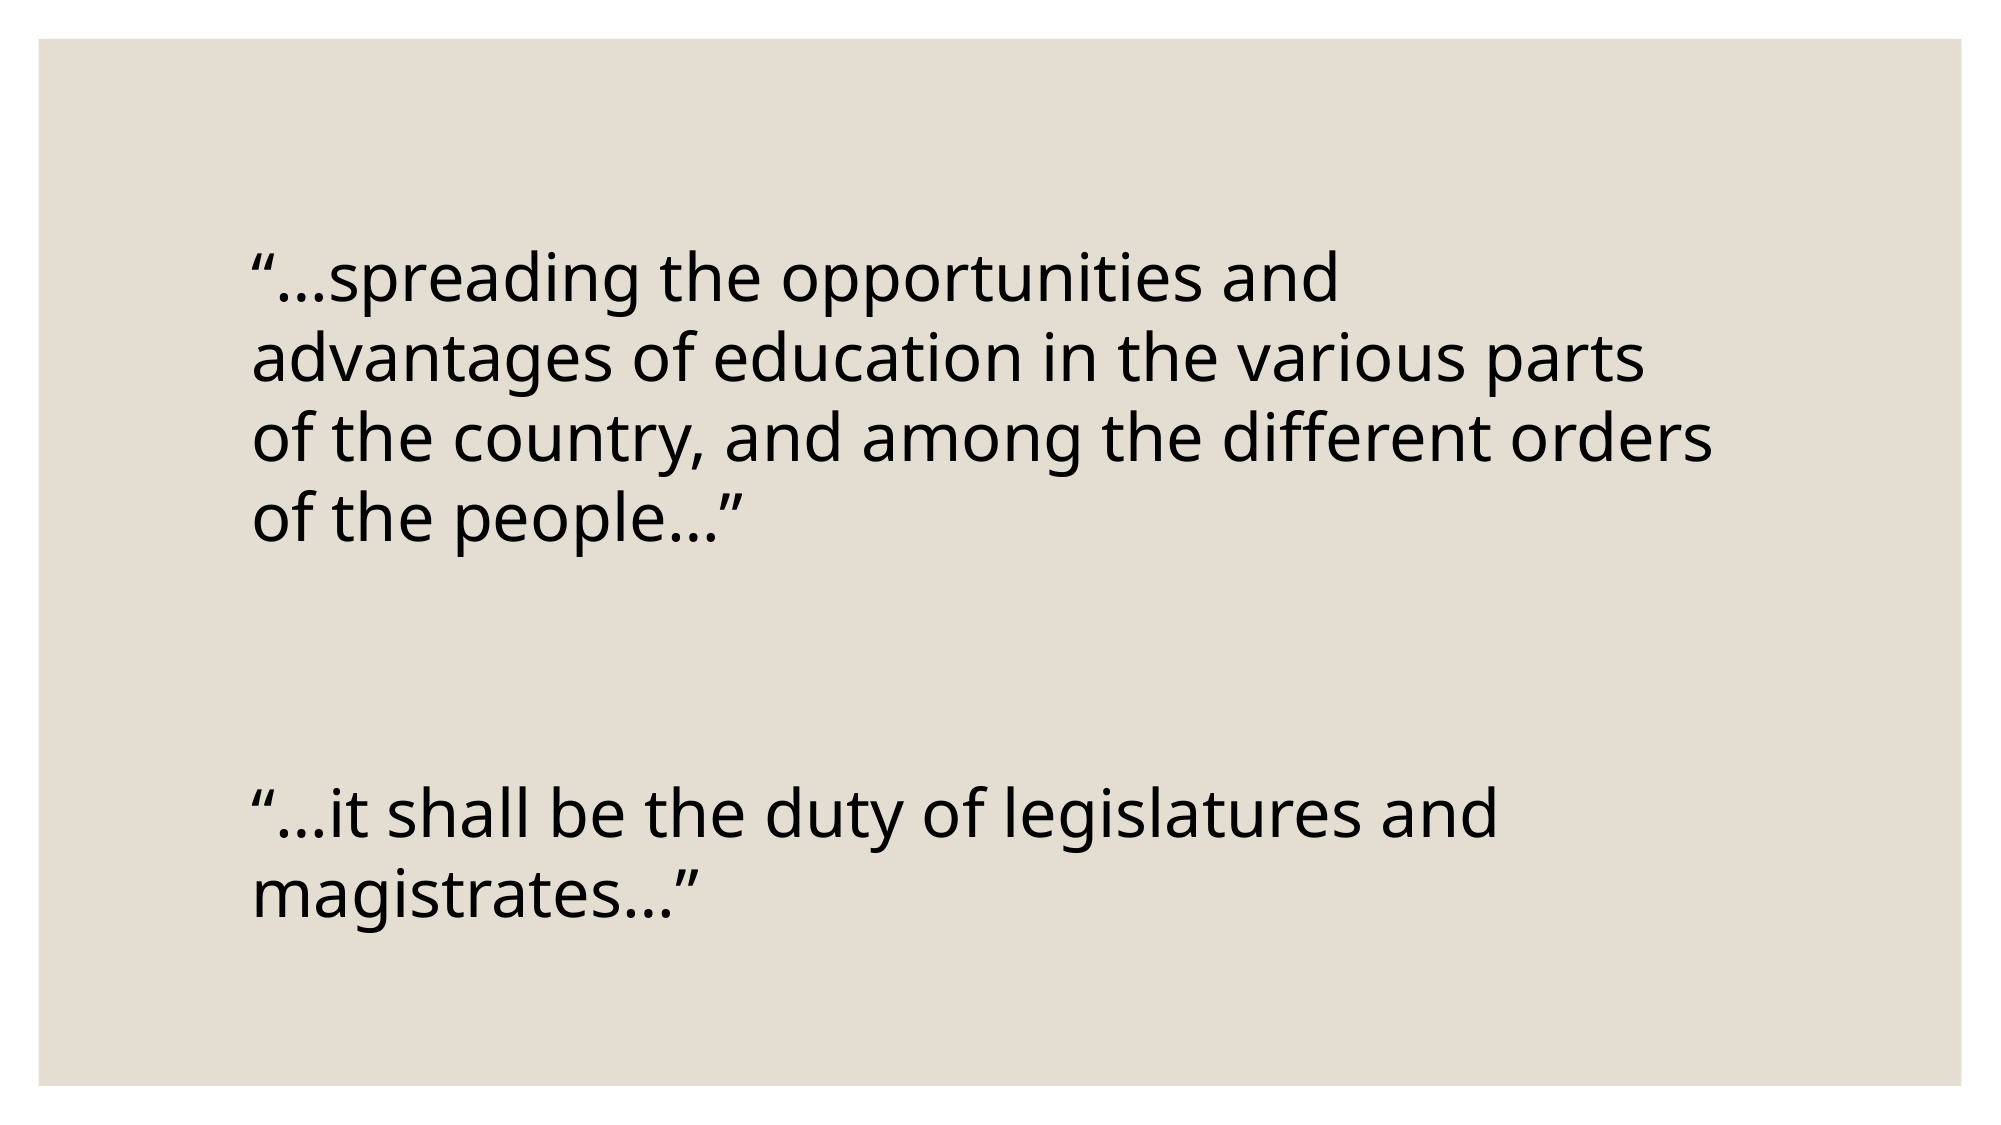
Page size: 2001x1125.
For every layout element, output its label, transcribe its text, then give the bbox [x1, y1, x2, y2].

subtitle “…spreading the opportunities and advantages of education in the various parts of the country, and among the different orders of the people…” “…it shall be the duty of legislatures and magistrates…” [236, 226, 1737, 704]
